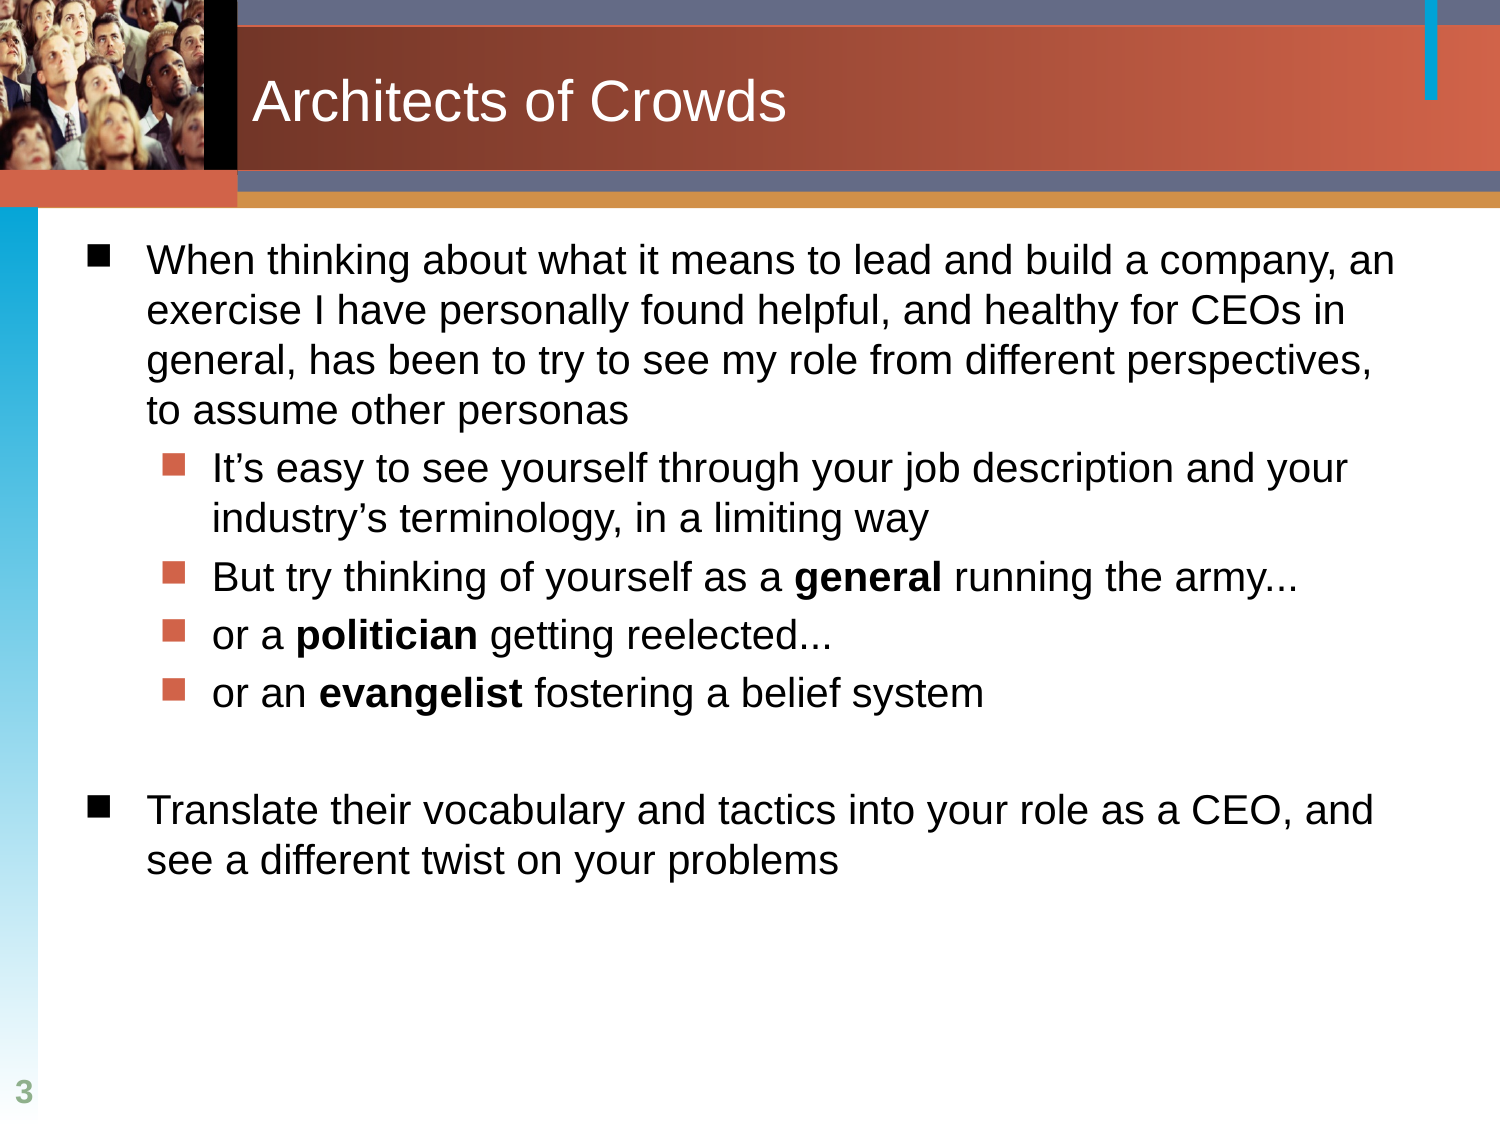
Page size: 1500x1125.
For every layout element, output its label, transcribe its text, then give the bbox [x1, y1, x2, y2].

picture [0, 0, 204, 169]
slide_number 3 [0, 1062, 351, 1125]
title Architects of Crowds [237, 33, 1363, 163]
list When thinking about what it means to lead and build a company, an exercise I have personally found helpful, and healthy for CEOs in general, has been to try to see my role from different perspectives, to assume other personas It’s easy to see yourself through your job description and your industry’s terminology, in a limiting way But try thinking of yourself as a general running the army... or a politician getting reelected... or an evangelist fostering a belief system Translate their vocabulary and tactics into your role as a CEO, and see a different twist on your problems [74, 224, 1426, 1050]
